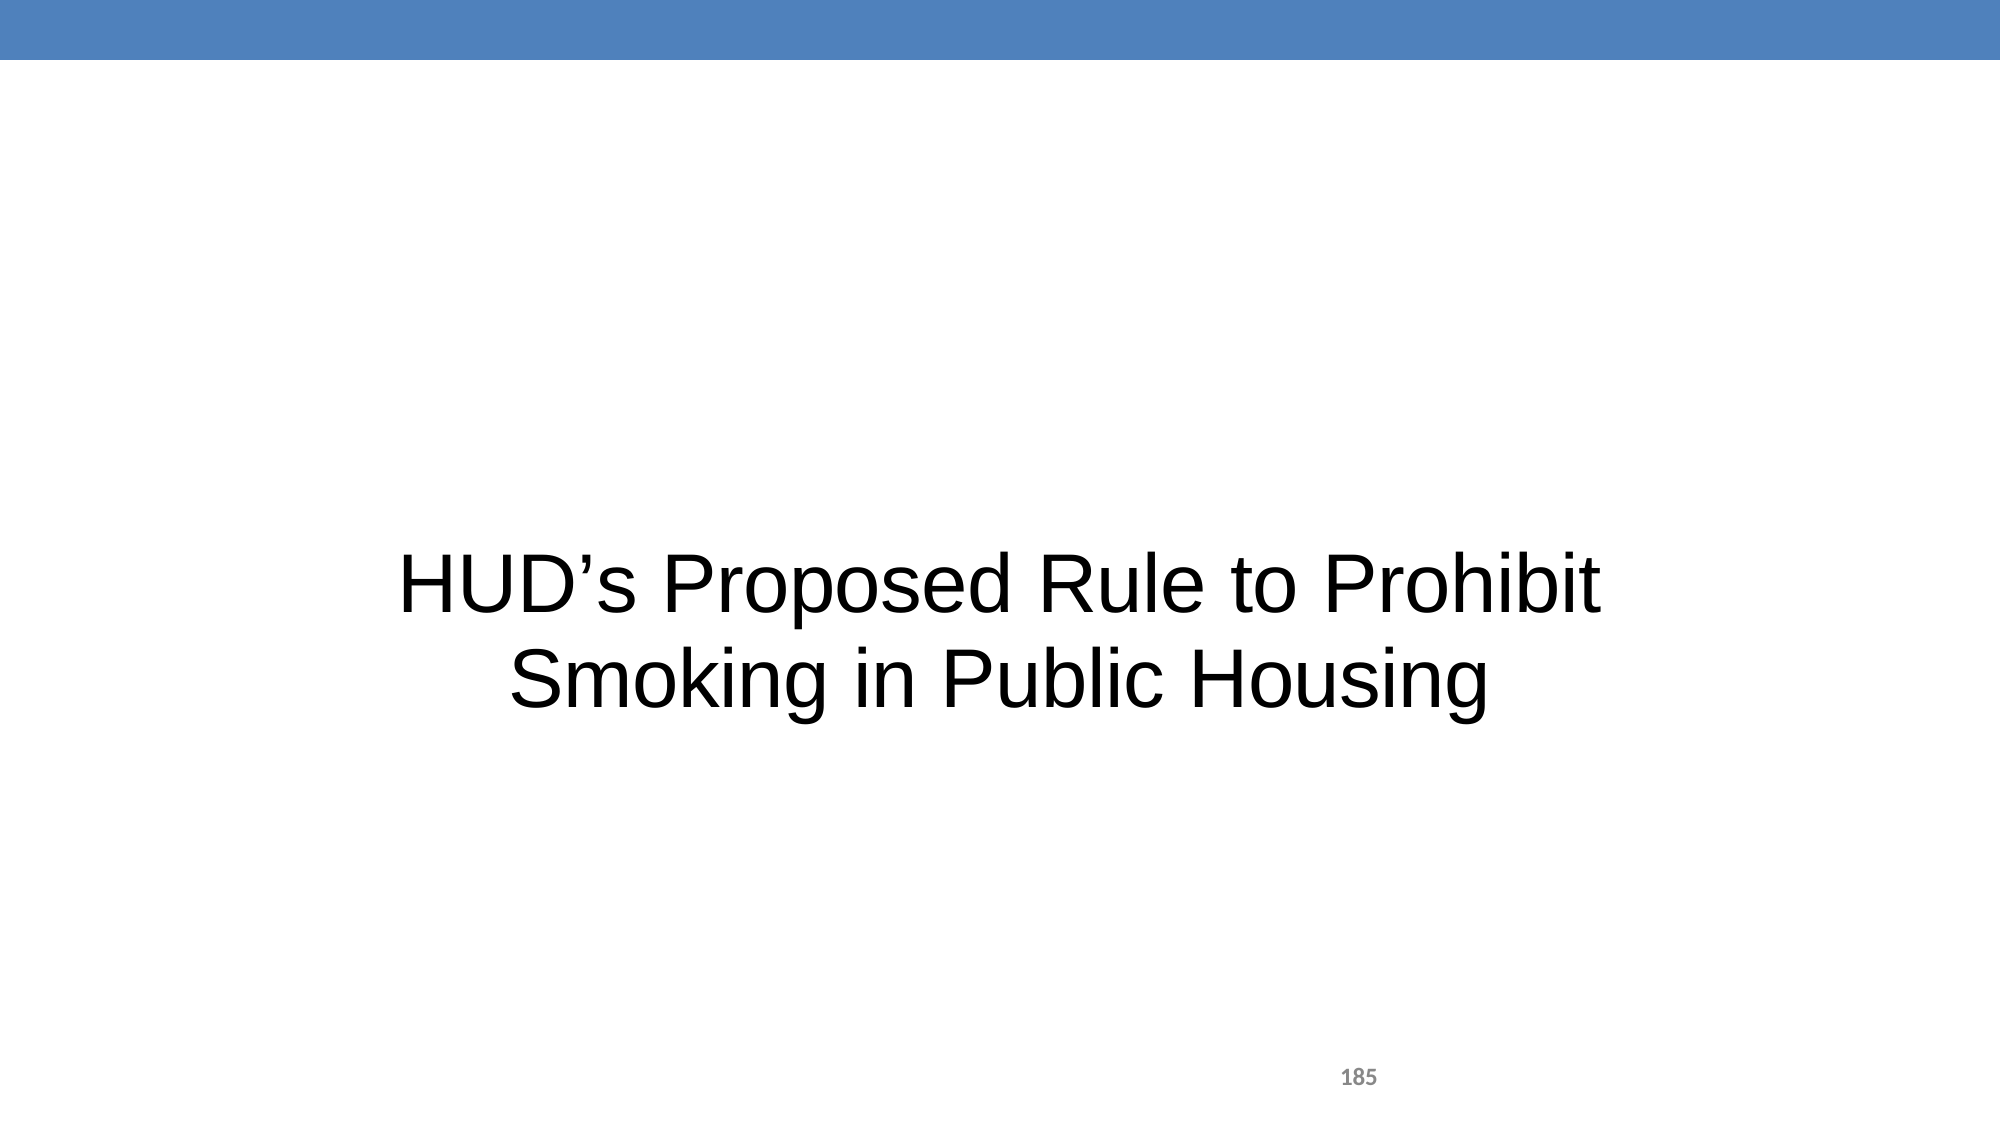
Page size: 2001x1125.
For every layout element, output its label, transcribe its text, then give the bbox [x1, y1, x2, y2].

text_box [0, 0, 2000, 60]
text_box 185 [1338, 1060, 1381, 1091]
text_box HUD’s Proposed Rule to Prohibit Smoking in Public Housing [392, 533, 1608, 724]
